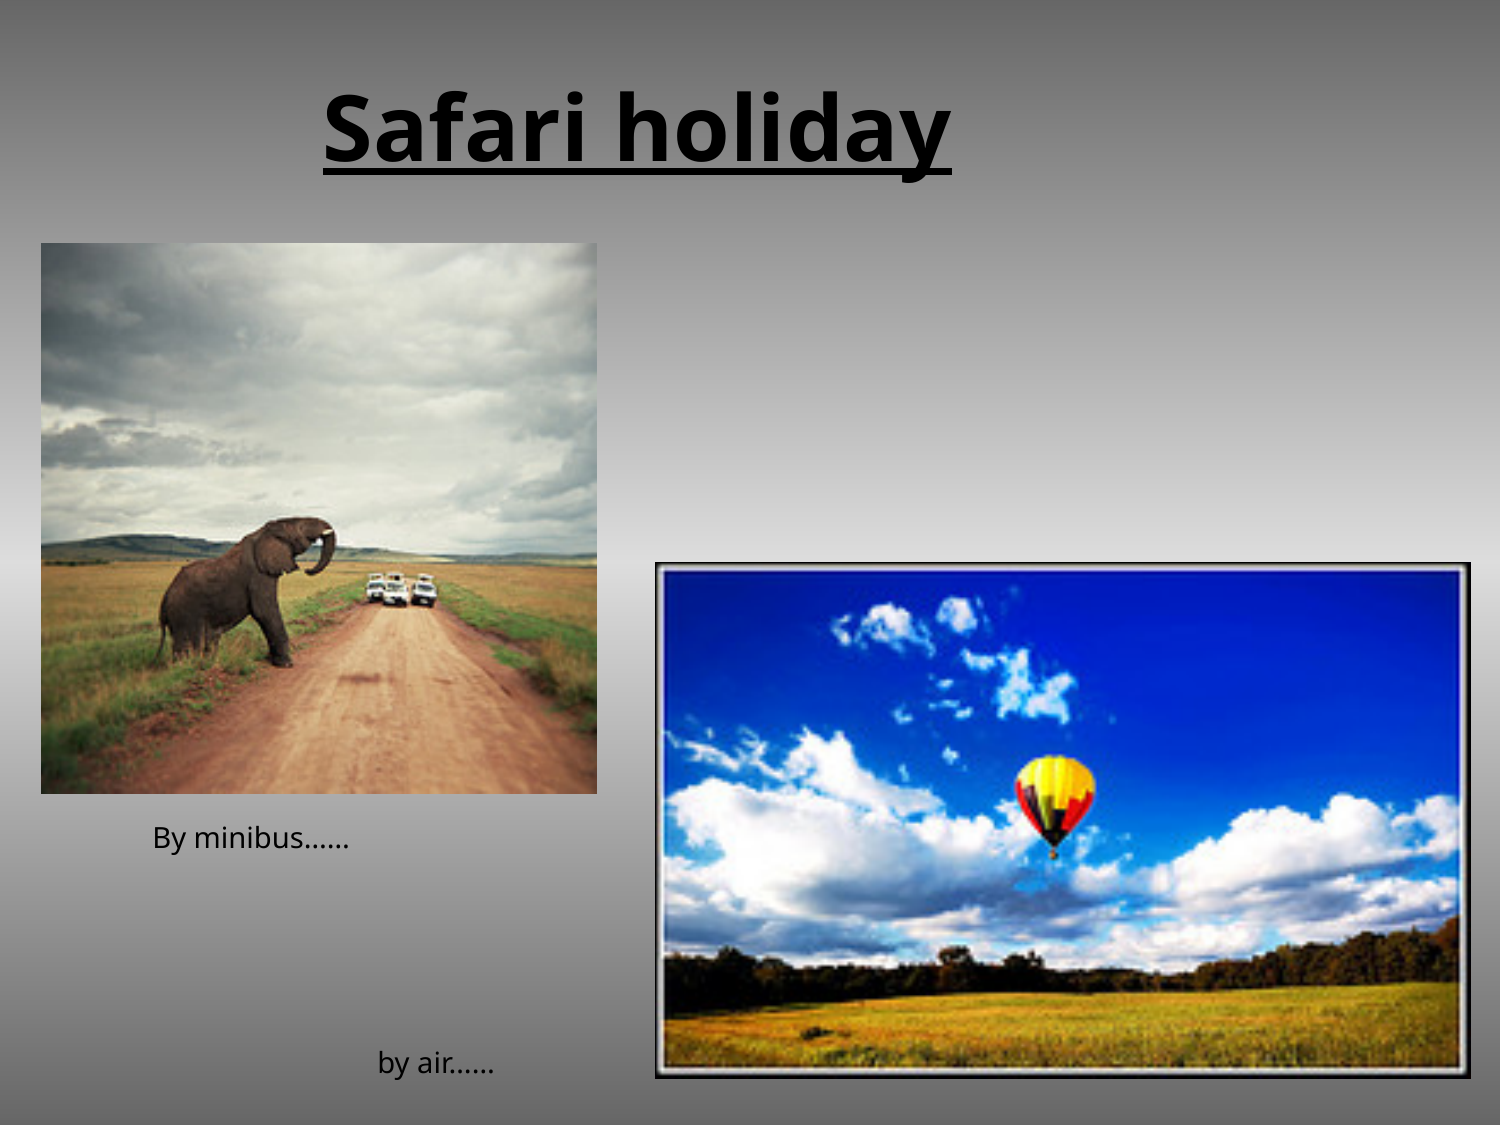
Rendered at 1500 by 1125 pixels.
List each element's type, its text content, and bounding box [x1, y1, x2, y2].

picture [40, 243, 597, 795]
text_box by air…… [362, 1037, 657, 1088]
text_box By minibus…… [137, 812, 488, 863]
title Safari holiday [0, 31, 1275, 219]
picture [655, 562, 1471, 1079]
